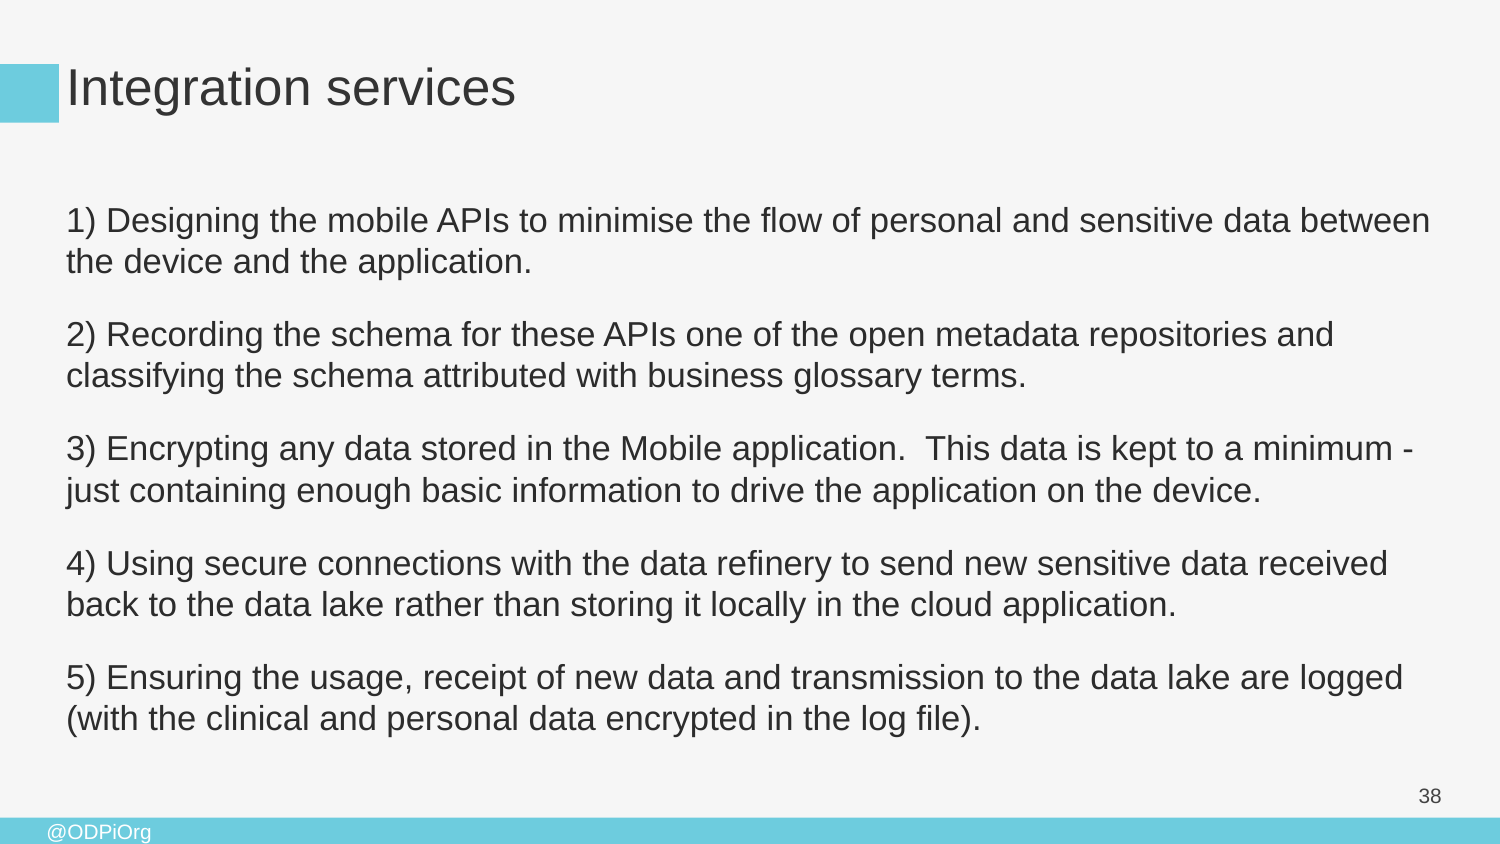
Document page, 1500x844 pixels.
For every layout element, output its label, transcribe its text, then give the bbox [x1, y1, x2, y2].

title Integration services [51, 37, 1449, 131]
slide_number 38 [1403, 762, 1494, 828]
list 1) Designing the mobile APIs to minimise the flow of personal and sensitive data between the device and the application. 2) Recording the schema for these APIs one of the open metadata repositories and classifying the schema attributed with business glossary terms. 3) Encrypting any data stored in the Mobile application. This data is kept to a minimum - just containing enough basic information to drive the application on the device. 4) Using secure connections with the data refinery to send new sensitive data received back to the data lake rather than storing it locally in the cloud application. 5) Ensuring the usage, receipt of new data and transmission to the data lake are logged (with the clinical and personal data encrypted in the log file). [51, 182, 1449, 763]
